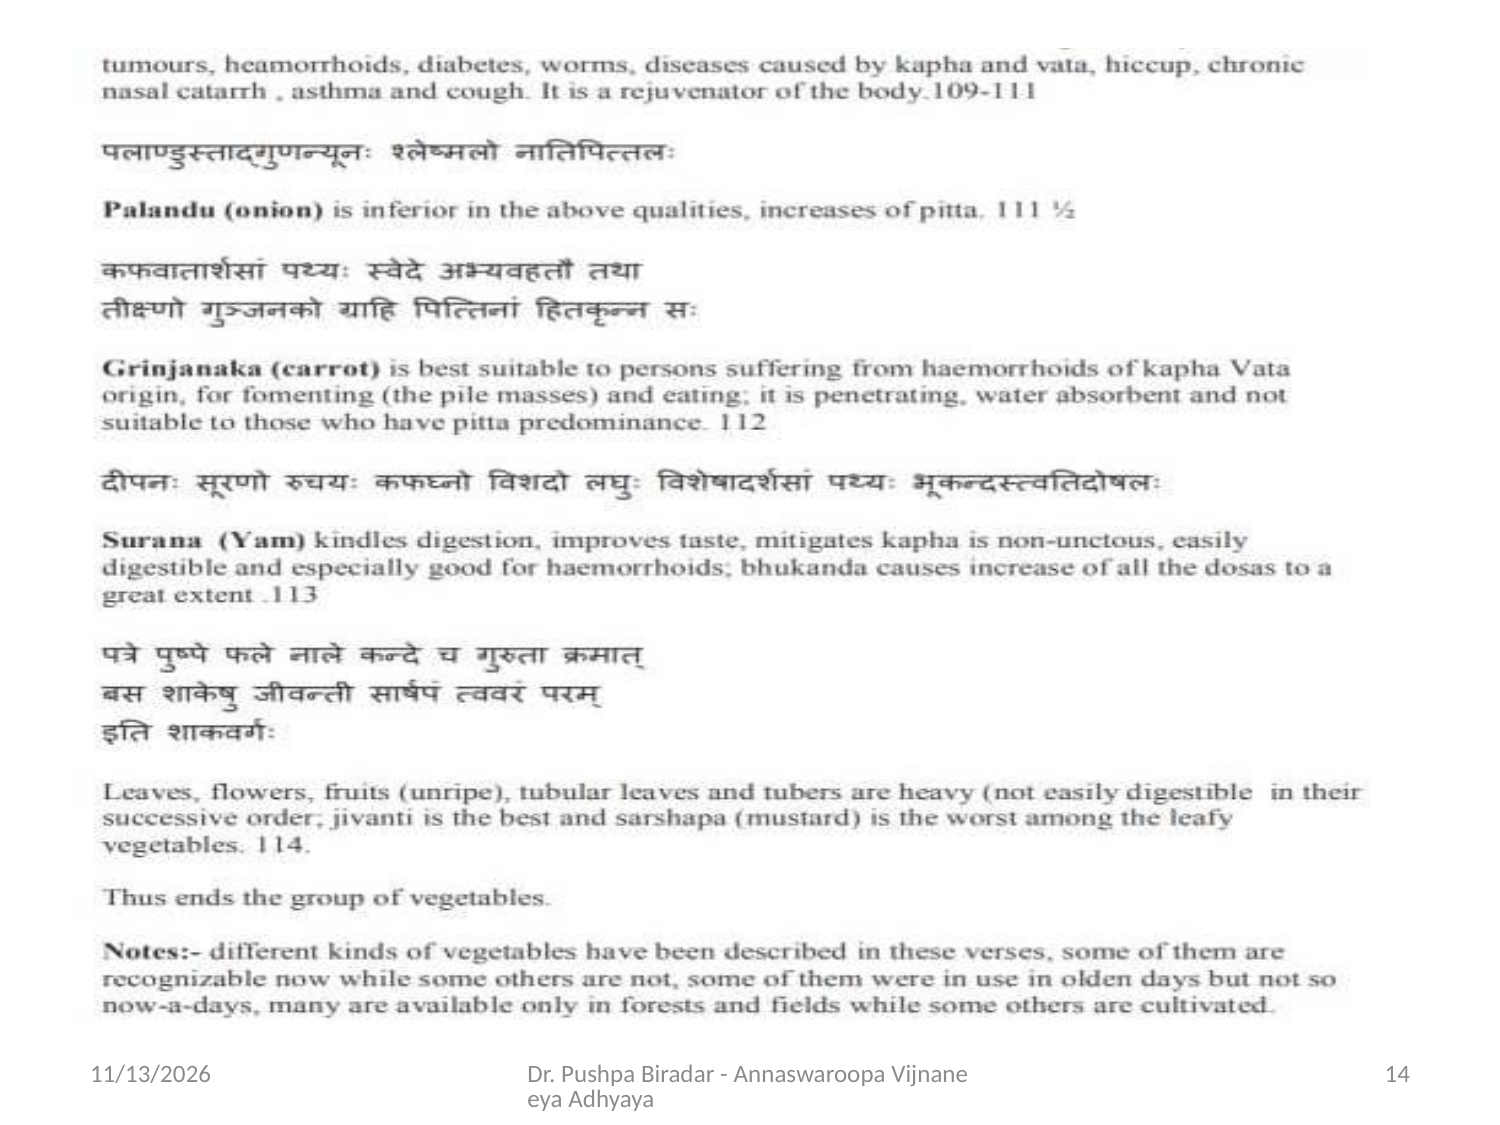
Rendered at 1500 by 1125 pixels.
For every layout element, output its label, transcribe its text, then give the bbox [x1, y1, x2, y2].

slide_number 14 [1074, 1042, 1425, 1103]
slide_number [75, 1042, 425, 1103]
footer Dr. Pushpa Biradar - Annaswaroopa Vijnaneeya Adhyaya [512, 1042, 988, 1103]
picture [74, 48, 1401, 1026]
